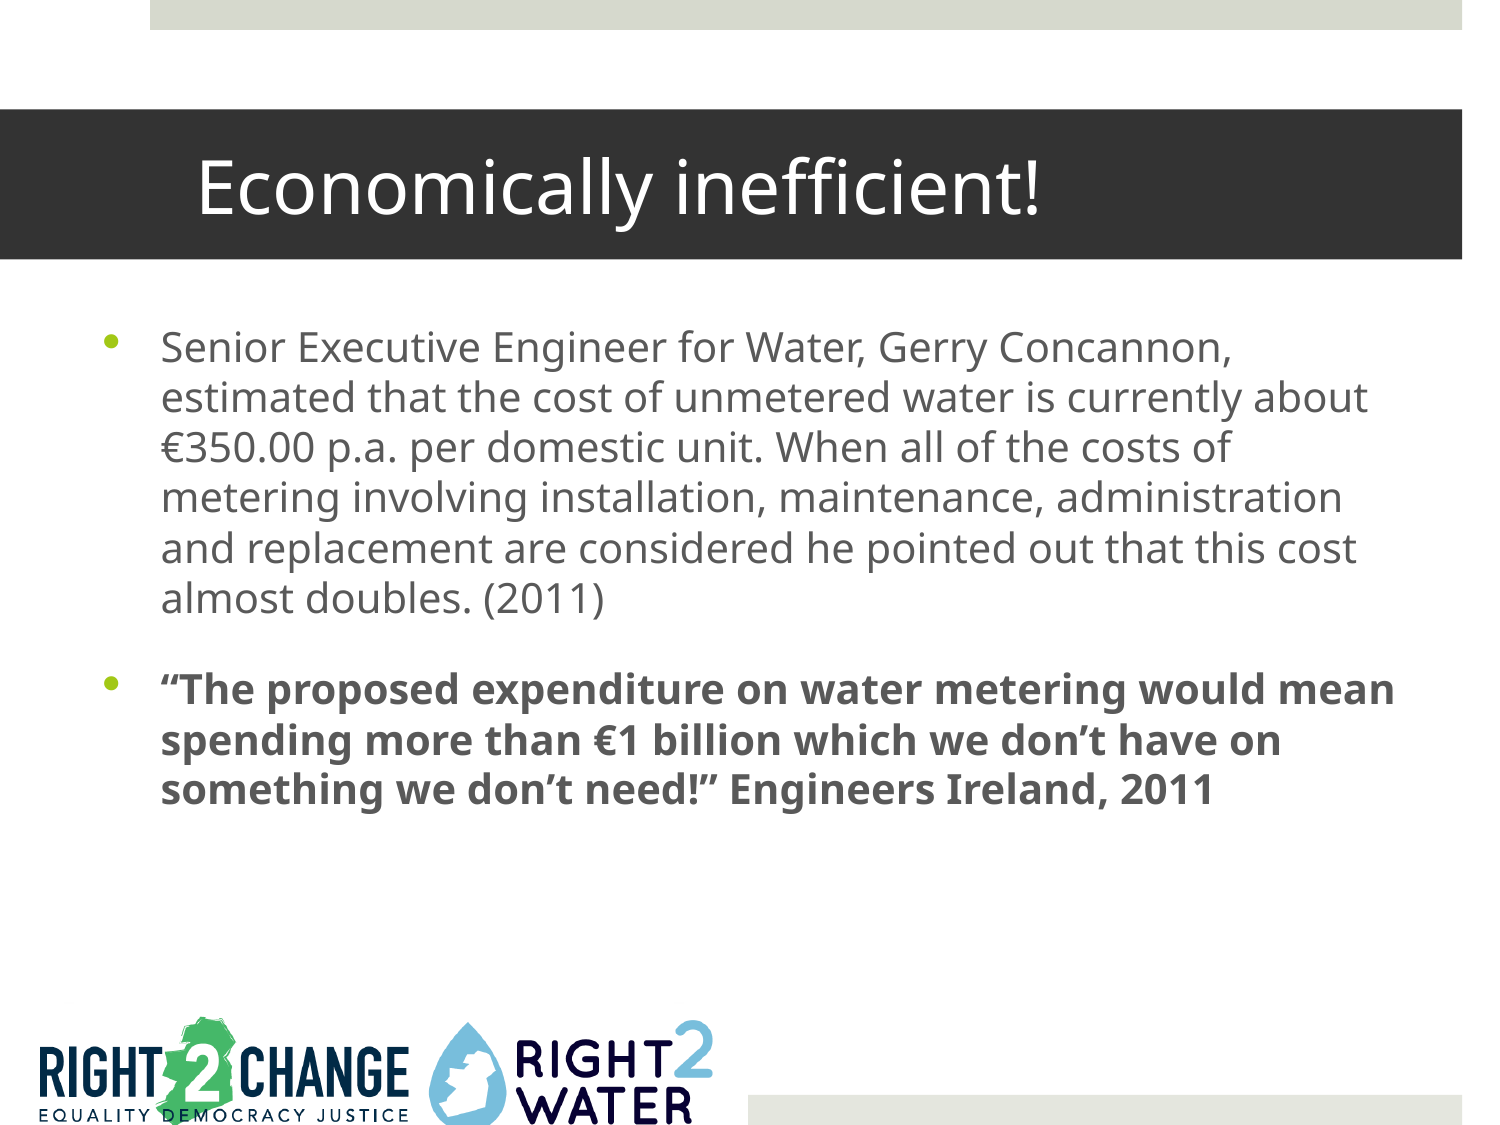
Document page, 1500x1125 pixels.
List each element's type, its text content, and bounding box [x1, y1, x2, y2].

title Economically inefficient! [0, 109, 1463, 260]
list Senior Executive Engineer for Water, Gerry Concannon, estimated that the cost of unmetered water is currently about €350.00 p.a. per domestic unit. When all of the costs of metering involving installation, maintenance, administration and replacement are considered he pointed out that this cost almost doubles. (2011) “The proposed expenditure on water metering would mean spending more than €1 billion which we don’t have on something we don’t need!” Engineers Ireland, 2011 [89, 313, 1432, 1028]
picture [0, 1001, 749, 1125]
